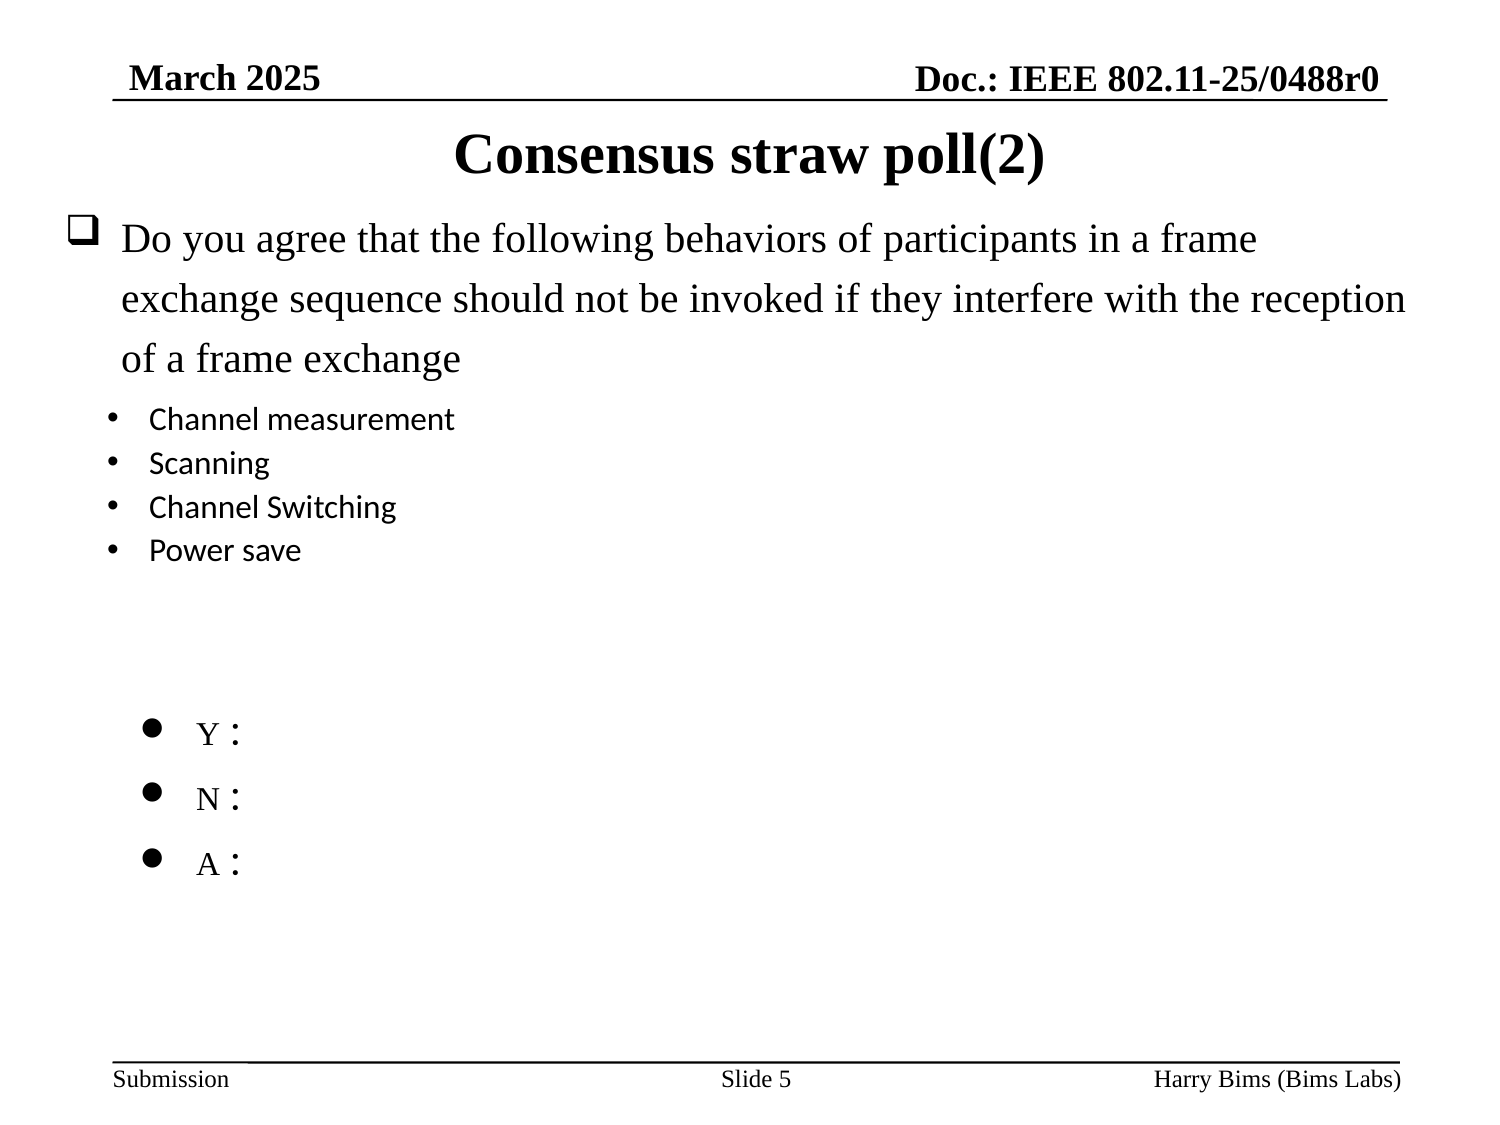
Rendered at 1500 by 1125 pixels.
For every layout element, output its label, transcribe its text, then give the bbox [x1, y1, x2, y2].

text_box Doc.: IEEE 802.11-25/0488r0 [899, 46, 1413, 107]
title Consensus straw poll(2) [112, 112, 1388, 188]
slide_number Slide 5 [712, 1061, 800, 1093]
text_box March 2025 [114, 45, 493, 100]
footer Harry Bims (Bims Labs) [949, 1061, 1402, 1093]
text_box Do you agree that the following behaviors of participants in a frame exchange sequence should not be invoked if they interfere with the reception of a frame exchange Channel measurement Scanning Channel Switching Power save Y： N： A： [50, 193, 1425, 1063]
